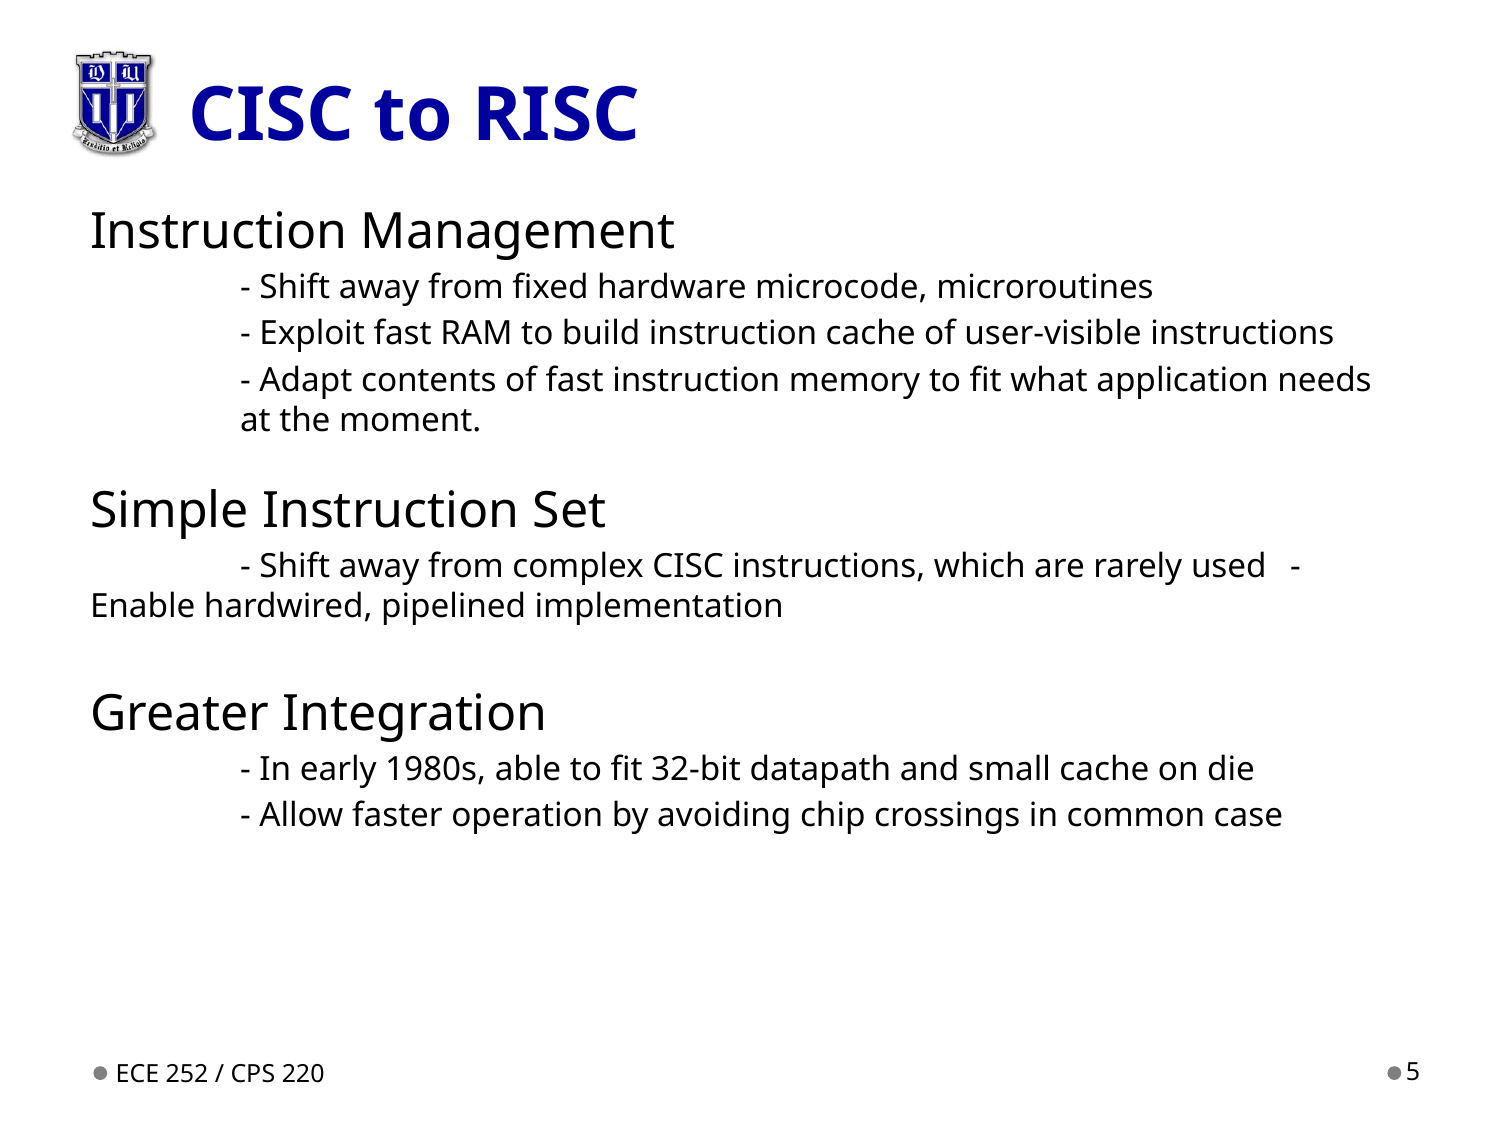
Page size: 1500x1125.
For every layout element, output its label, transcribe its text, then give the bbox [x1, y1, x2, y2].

slide_number 5 [1401, 1042, 1494, 1103]
picture [62, 45, 163, 161]
list Instruction Management - Shift away from fixed hardware microcode, microroutines - Exploit fast RAM to build instruction cache of user-visible instructions - Adapt contents of fast instruction memory to fit what application needs at the moment. Simple Instruction Set - Shift away from complex CISC instructions, which are rarely used - Enable hardwired, pipelined implementation Greater Integration - In early 1980s, able to fit 32-bit datapath and small cache on die - Allow faster operation by avoiding chip crossings in common case [75, 190, 1412, 1017]
text_box CISC to RISC [173, 24, 1475, 163]
footer ECE 252 / CPS 220 [108, 1042, 576, 1103]
